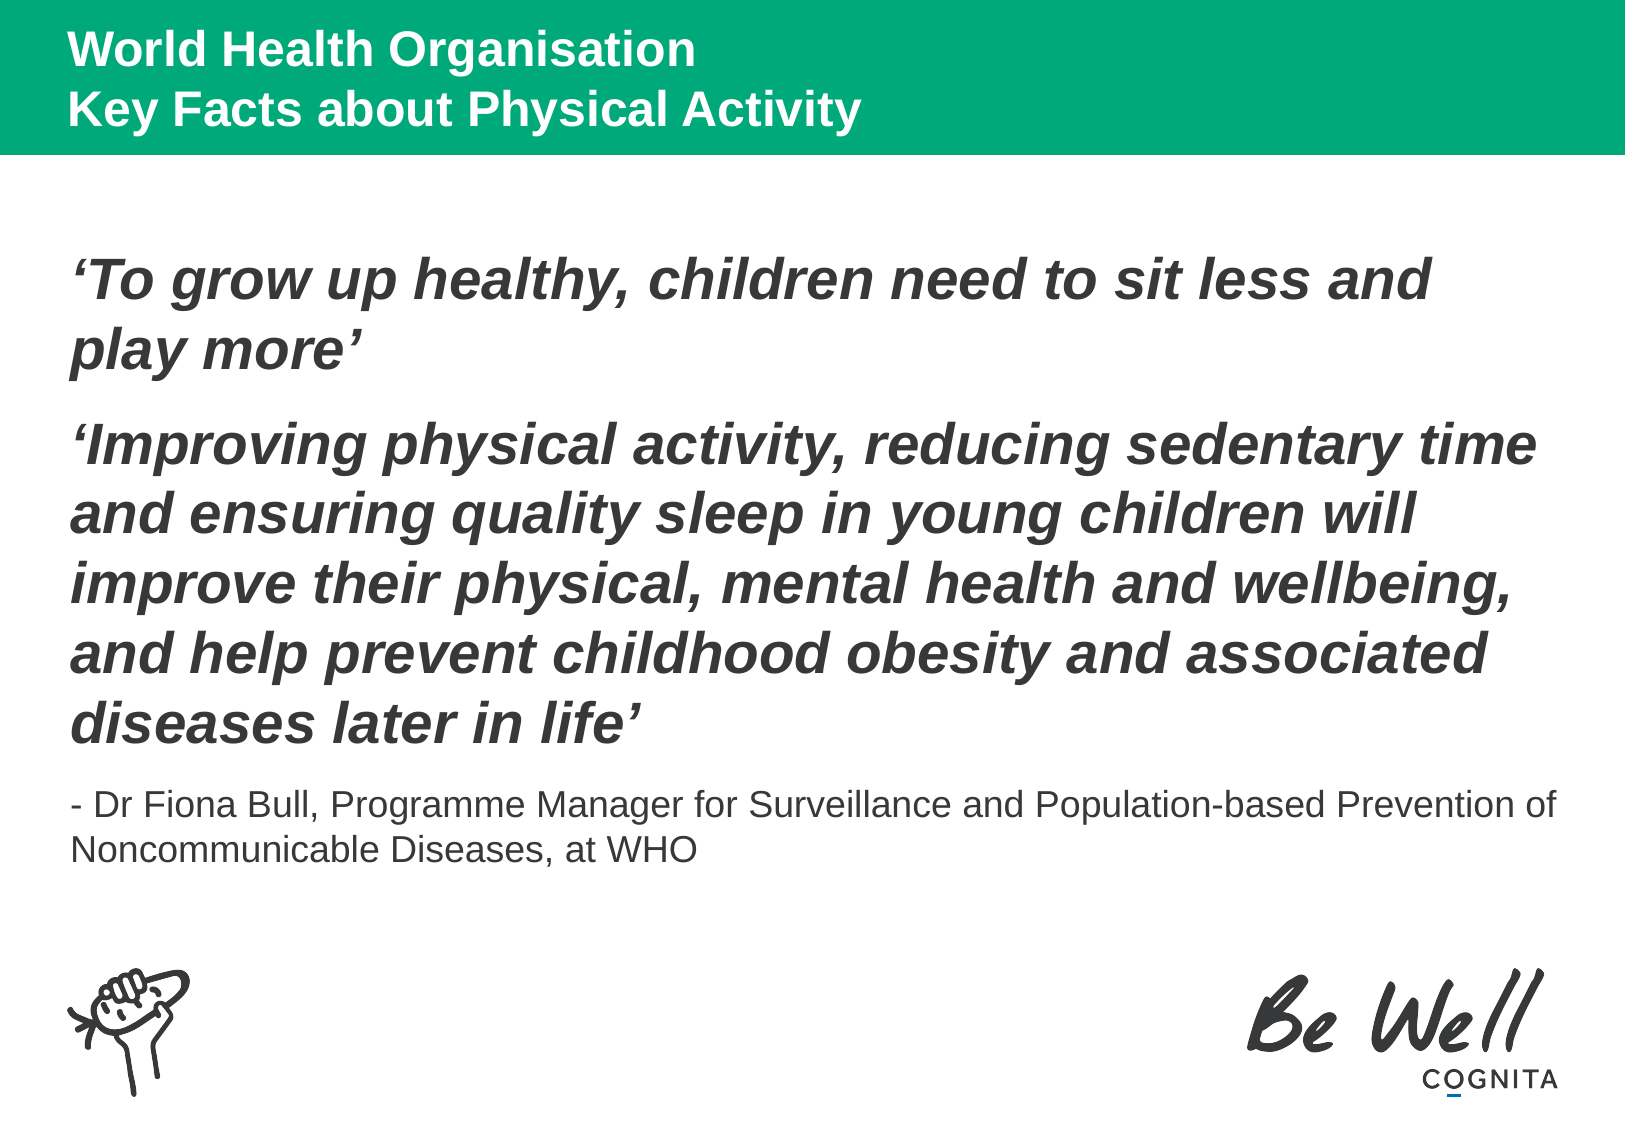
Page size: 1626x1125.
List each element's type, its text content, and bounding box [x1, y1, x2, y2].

title World Health Organisation Key Facts about Physical Activity [66, 17, 1559, 137]
list ‘To grow up healthy, children need to sit less and play more’ ‘Improving physical activity, reducing sedentary time and ensuring quality sleep in young children will improve their physical, mental health and wellbeing, and help prevent childhood obesity and associated diseases later in life’ - Dr Fiona Bull, Programme Manager for Surveillance and Population-based Prevention of Noncommunicable Diseases, at WHO [66, 170, 1559, 952]
picture [67, 968, 190, 1097]
picture [1247, 968, 1558, 1097]
